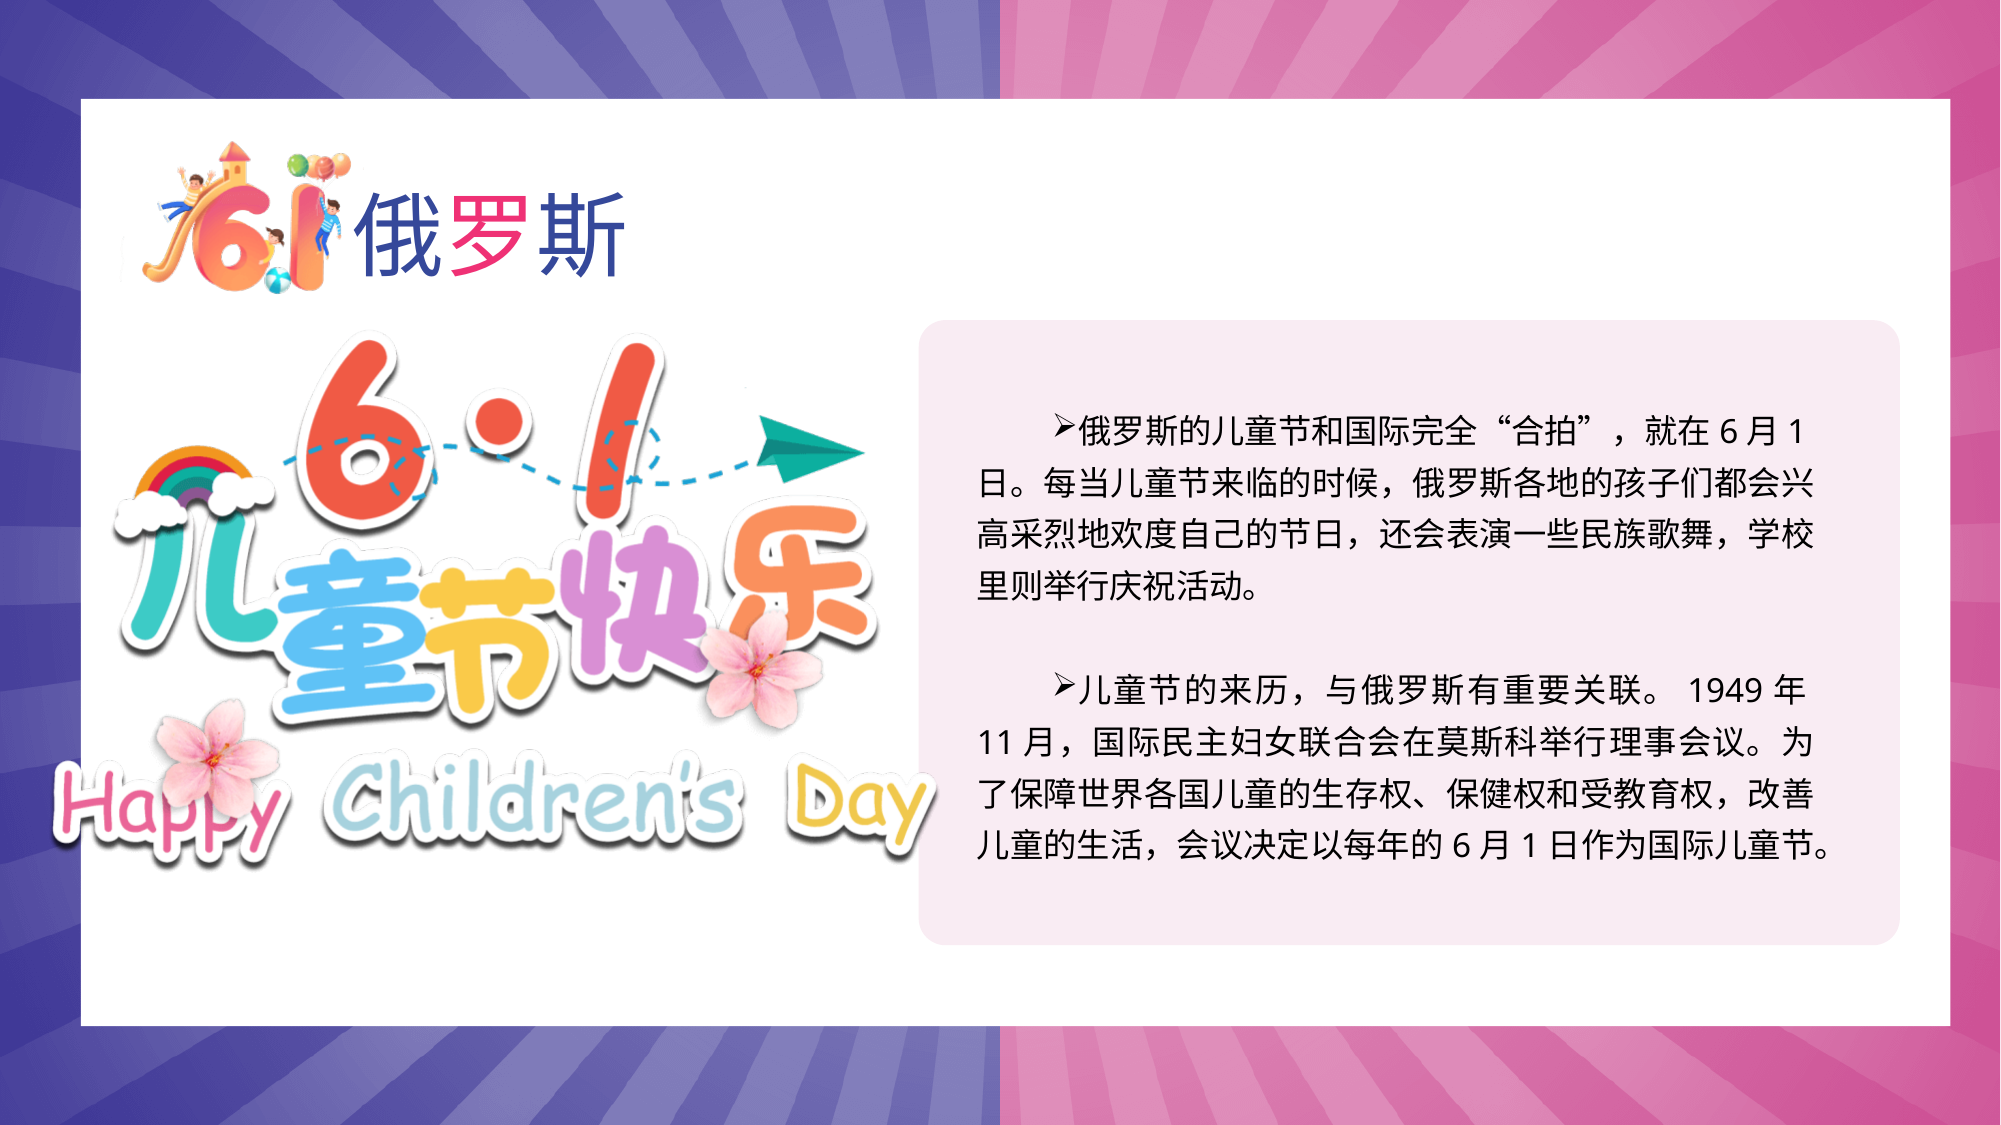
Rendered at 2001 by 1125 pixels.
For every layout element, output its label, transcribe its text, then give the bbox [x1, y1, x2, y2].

text_box 俄罗斯 [386, 170, 644, 199]
picture [0, 0, 2000, 1125]
text_box [1029, 319, 1901, 947]
text_box 俄罗斯的儿童节和国际完全“合拍”，就在6月1日。每当儿童节来临的时候，俄罗斯各地的孩子们都会兴高采烈地欢度自己的节日，还会表演一些民族歌舞，学校里则举行庆祝活动。 儿童节的来历，与俄罗斯有重要关联。1949年11月，国际民主妇女联合会在莫斯科举行理事会议。为了保障世界各国儿童的生存权、保健权和受教育权，改善儿童的生活，会议决定以每年的6月1日作为国际儿童节。 [1029, 390, 1830, 872]
